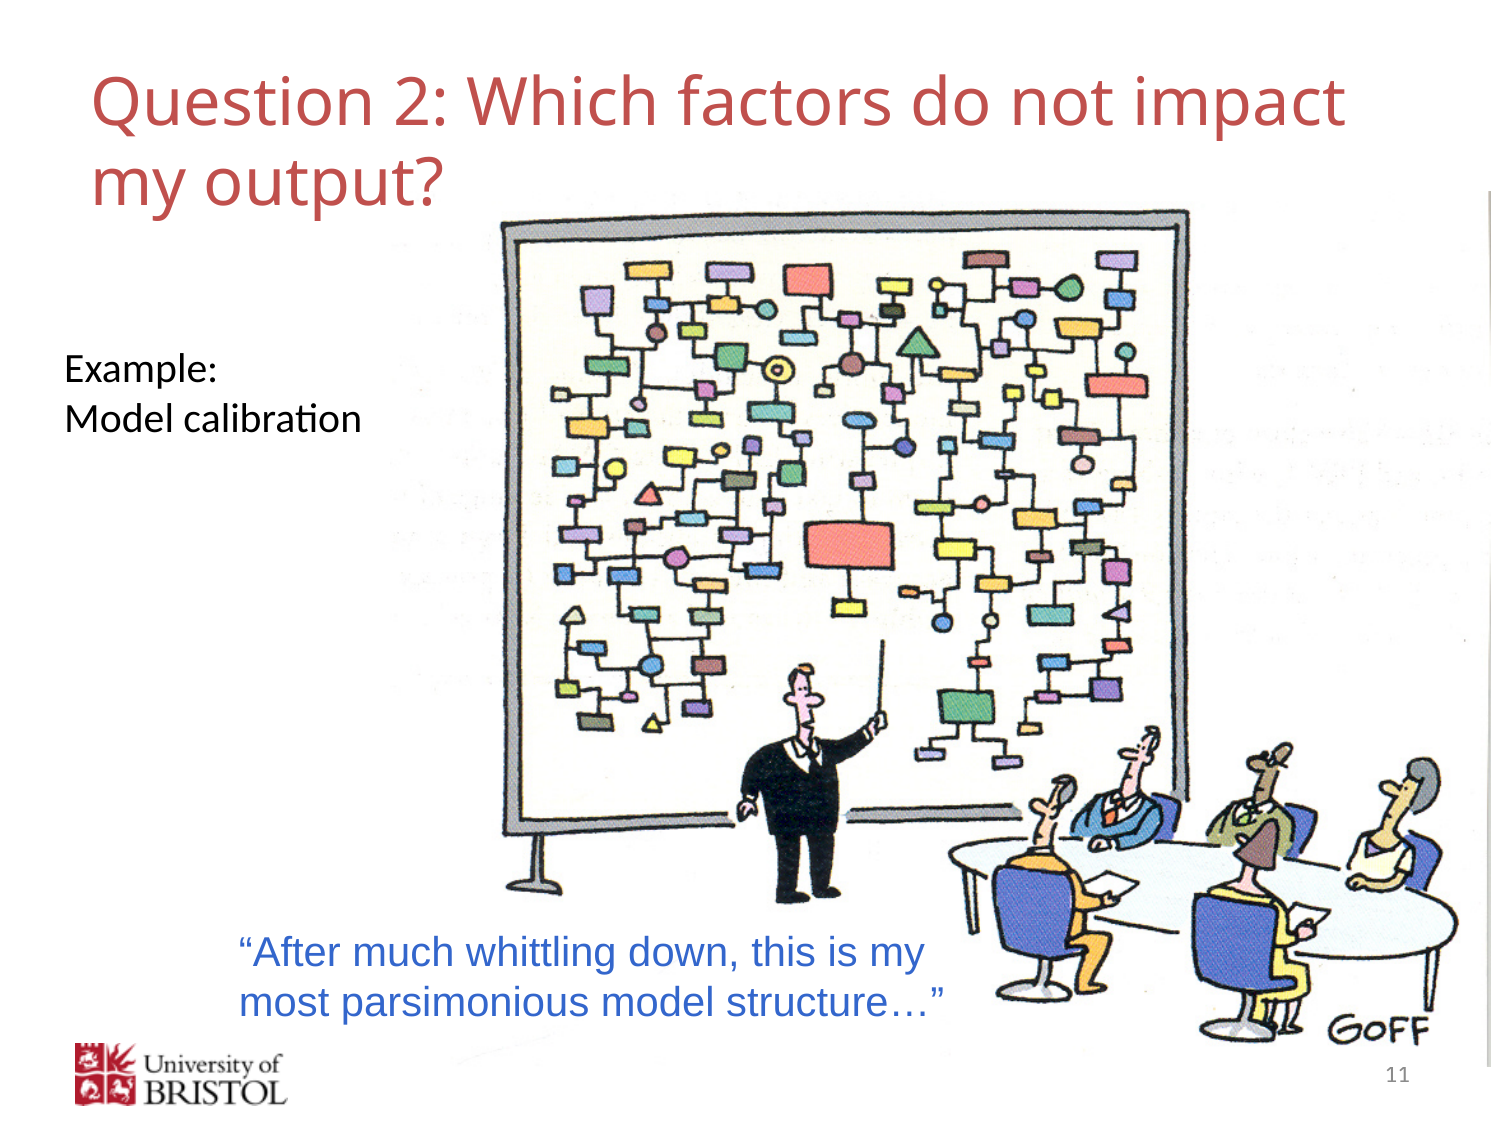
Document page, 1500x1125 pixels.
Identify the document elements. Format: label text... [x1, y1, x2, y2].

title Question 2: Which factors do not impact my output? [75, 45, 1425, 233]
slide_number 11 [1074, 1074, 1425, 1103]
picture [75, 1043, 288, 1106]
text_box Example: Model calibration [49, 332, 385, 448]
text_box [390, 191, 1491, 1067]
text_box “After much whittling down, this is my most parsimonious model structure…” [224, 917, 385, 1033]
